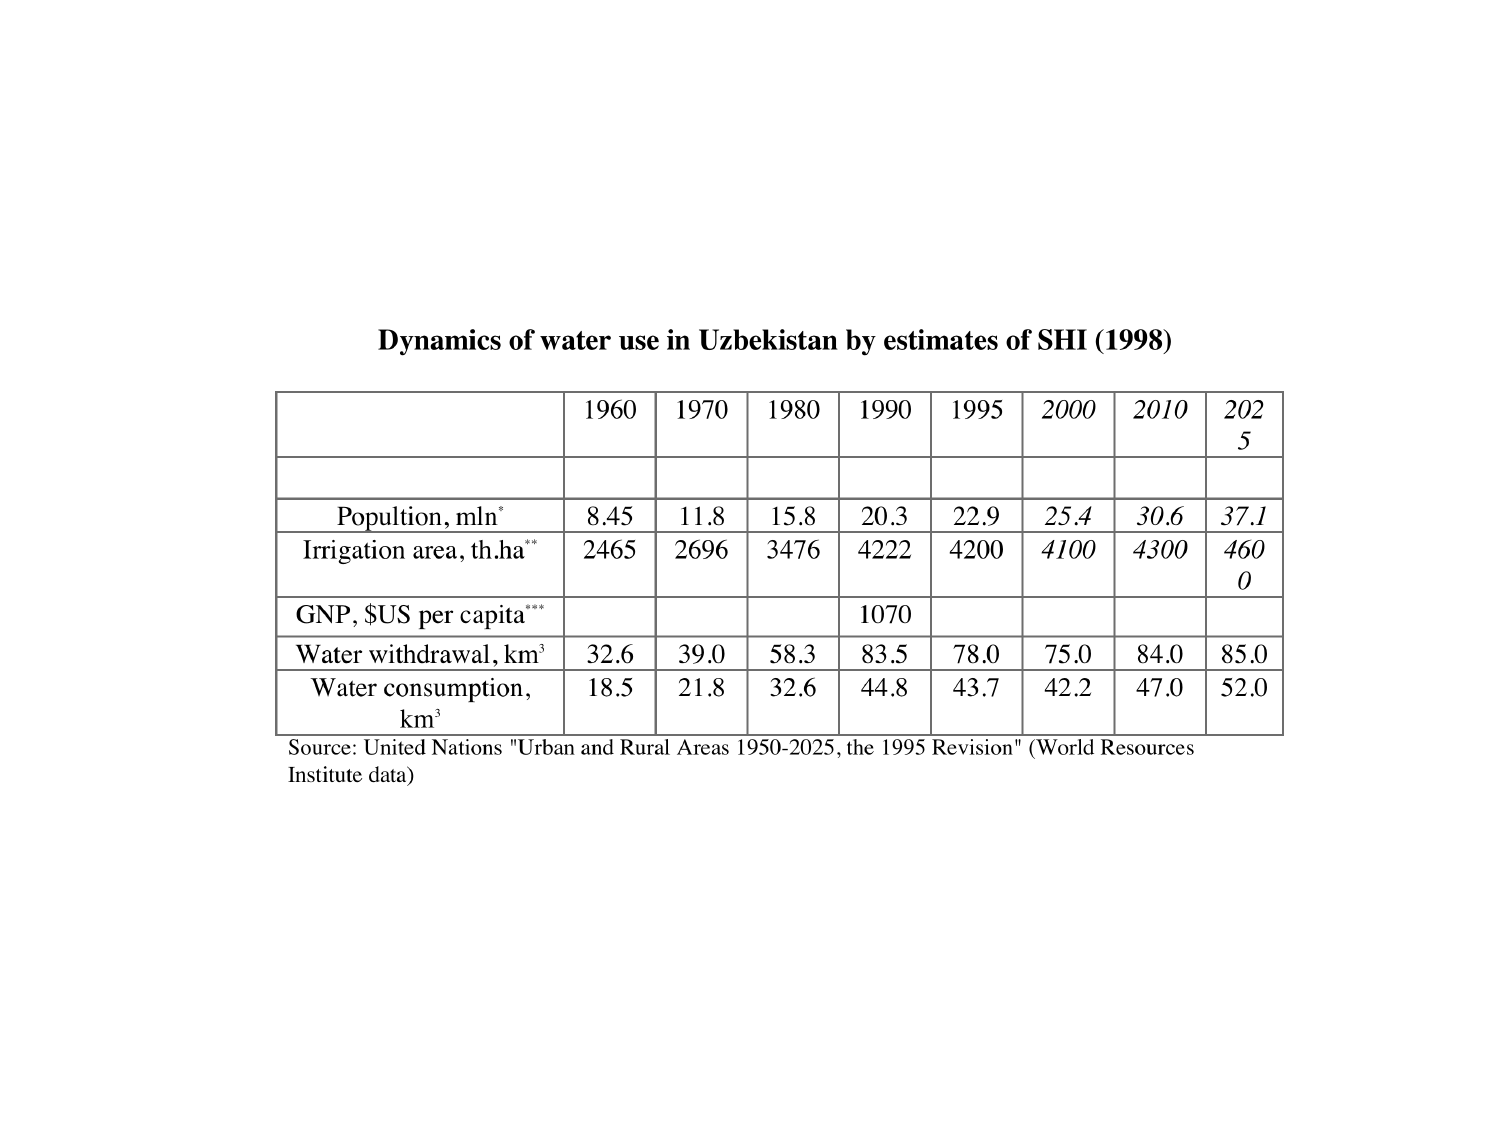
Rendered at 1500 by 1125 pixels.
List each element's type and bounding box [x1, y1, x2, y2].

text_box [274, 324, 1284, 790]
